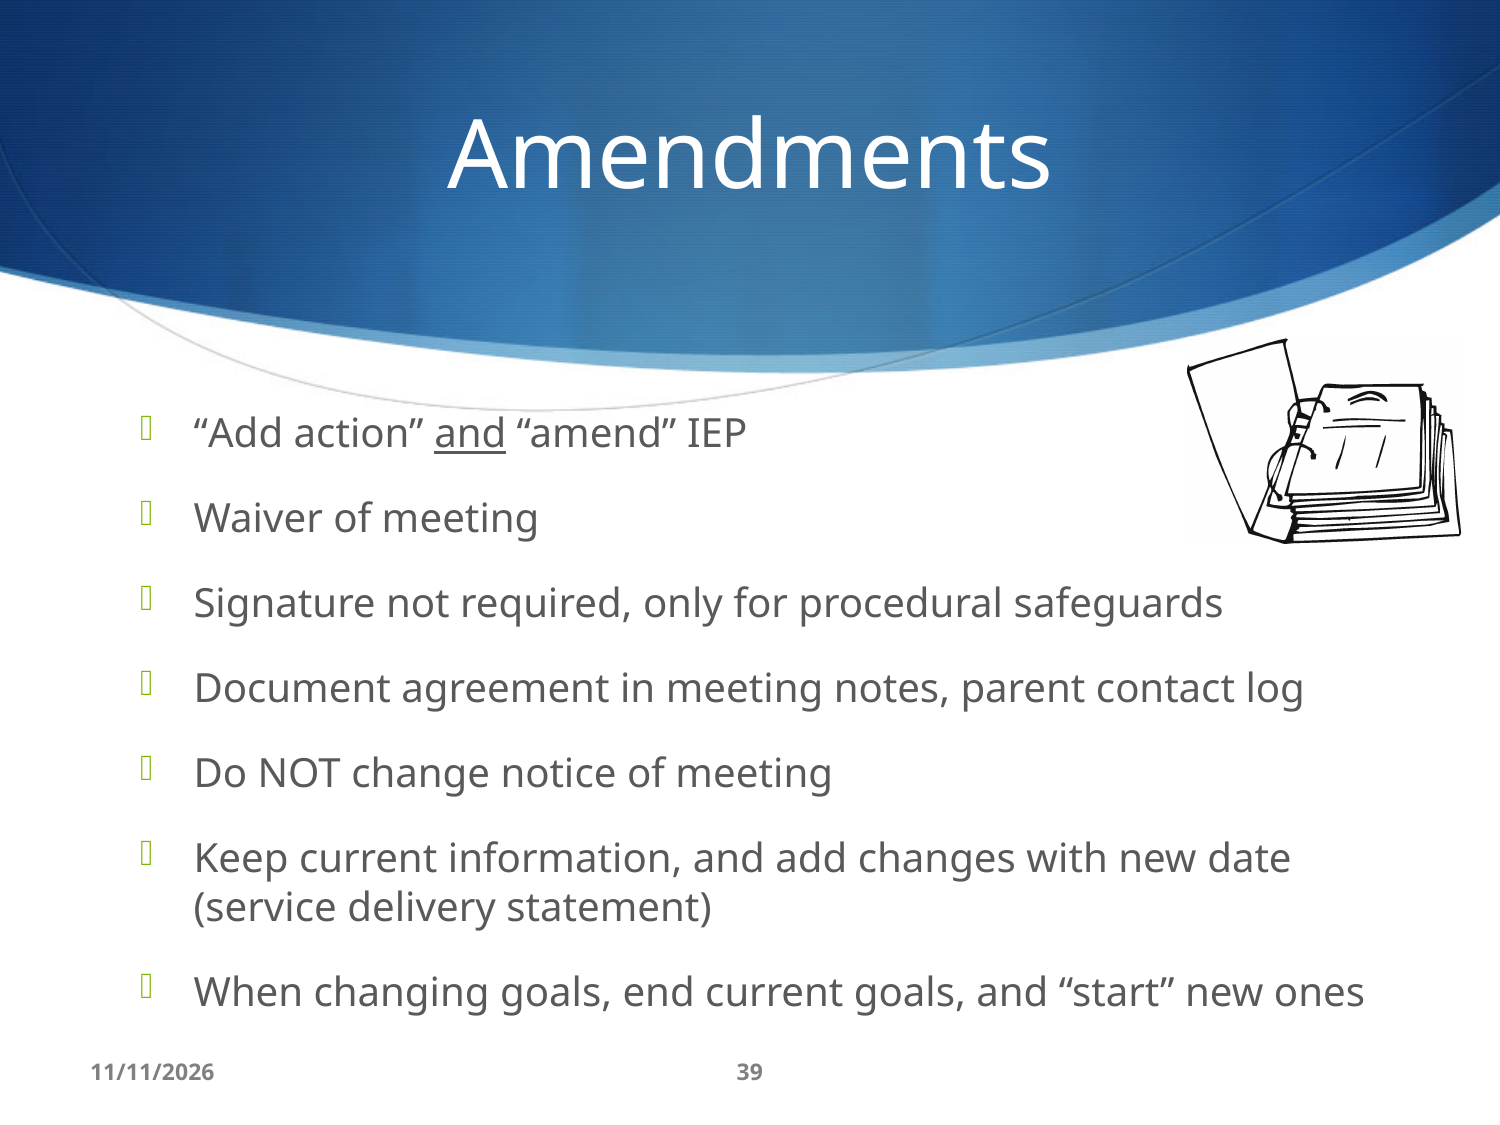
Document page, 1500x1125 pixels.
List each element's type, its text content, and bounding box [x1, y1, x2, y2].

list “Add action” and “amend” IEP Waiver of meeting Signature not required, only for procedural safeguards Document agreement in meeting notes, parent contact log Do NOT change notice of meeting Keep current information, and add changes with new date (service delivery statement) When changing goals, end current goals, and “start” new ones [125, 399, 1383, 1071]
picture [0, 0, 1500, 1125]
slide_number 39 [706, 1042, 794, 1103]
title Amendments [75, 56, 1425, 245]
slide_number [75, 1042, 425, 1103]
